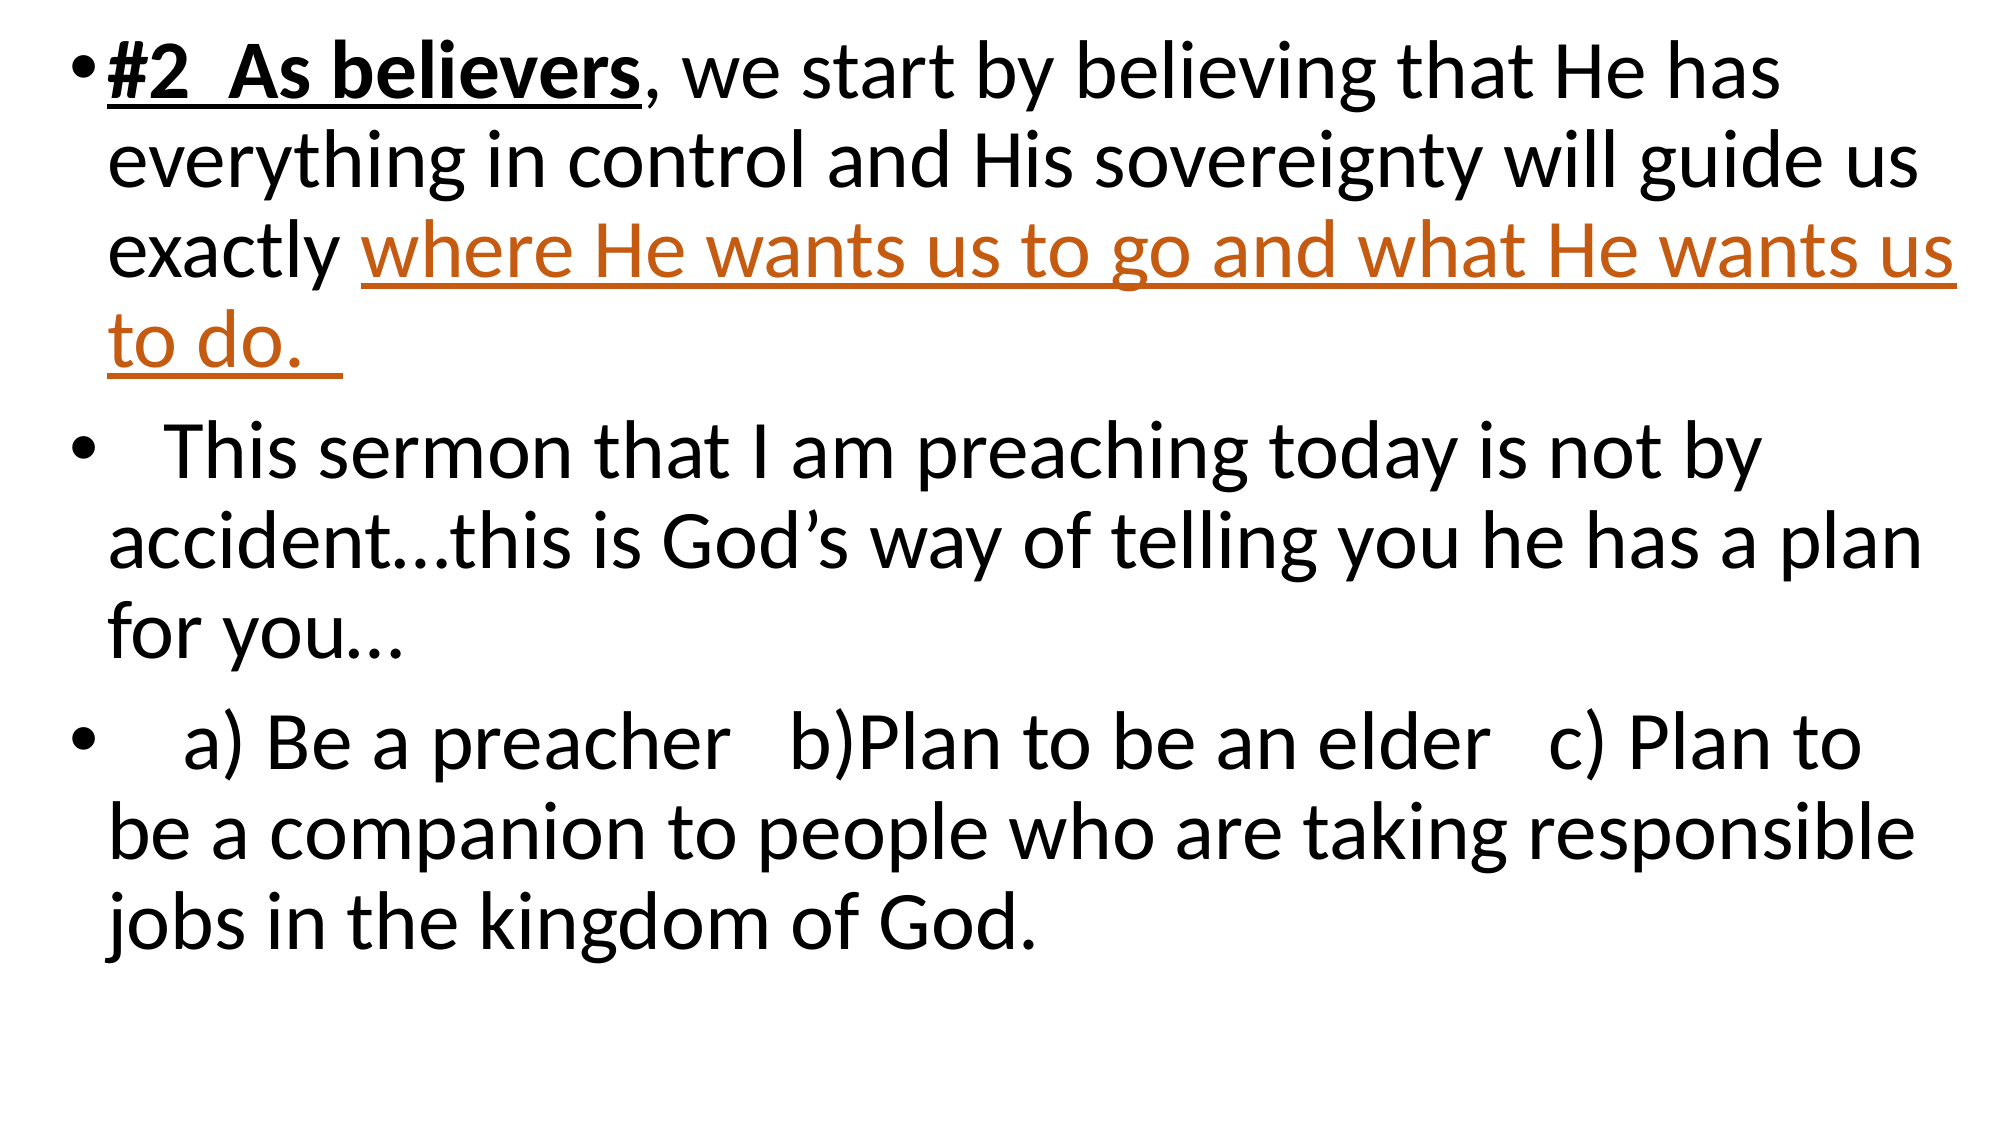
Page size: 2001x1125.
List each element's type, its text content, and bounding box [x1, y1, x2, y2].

list #2 As believers, we start by believing that He has everything in control and His sovereignty will guide us exactly where He wants us to go and what He wants us to do. This sermon that I am preaching today is not by accident…this is God’s way of telling you he has a plan for you… a) Be a preacher b)Plan to be an elder c) Plan to be a companion to people who are taking responsible jobs in the kingdom of God. [54, 18, 1979, 1113]
